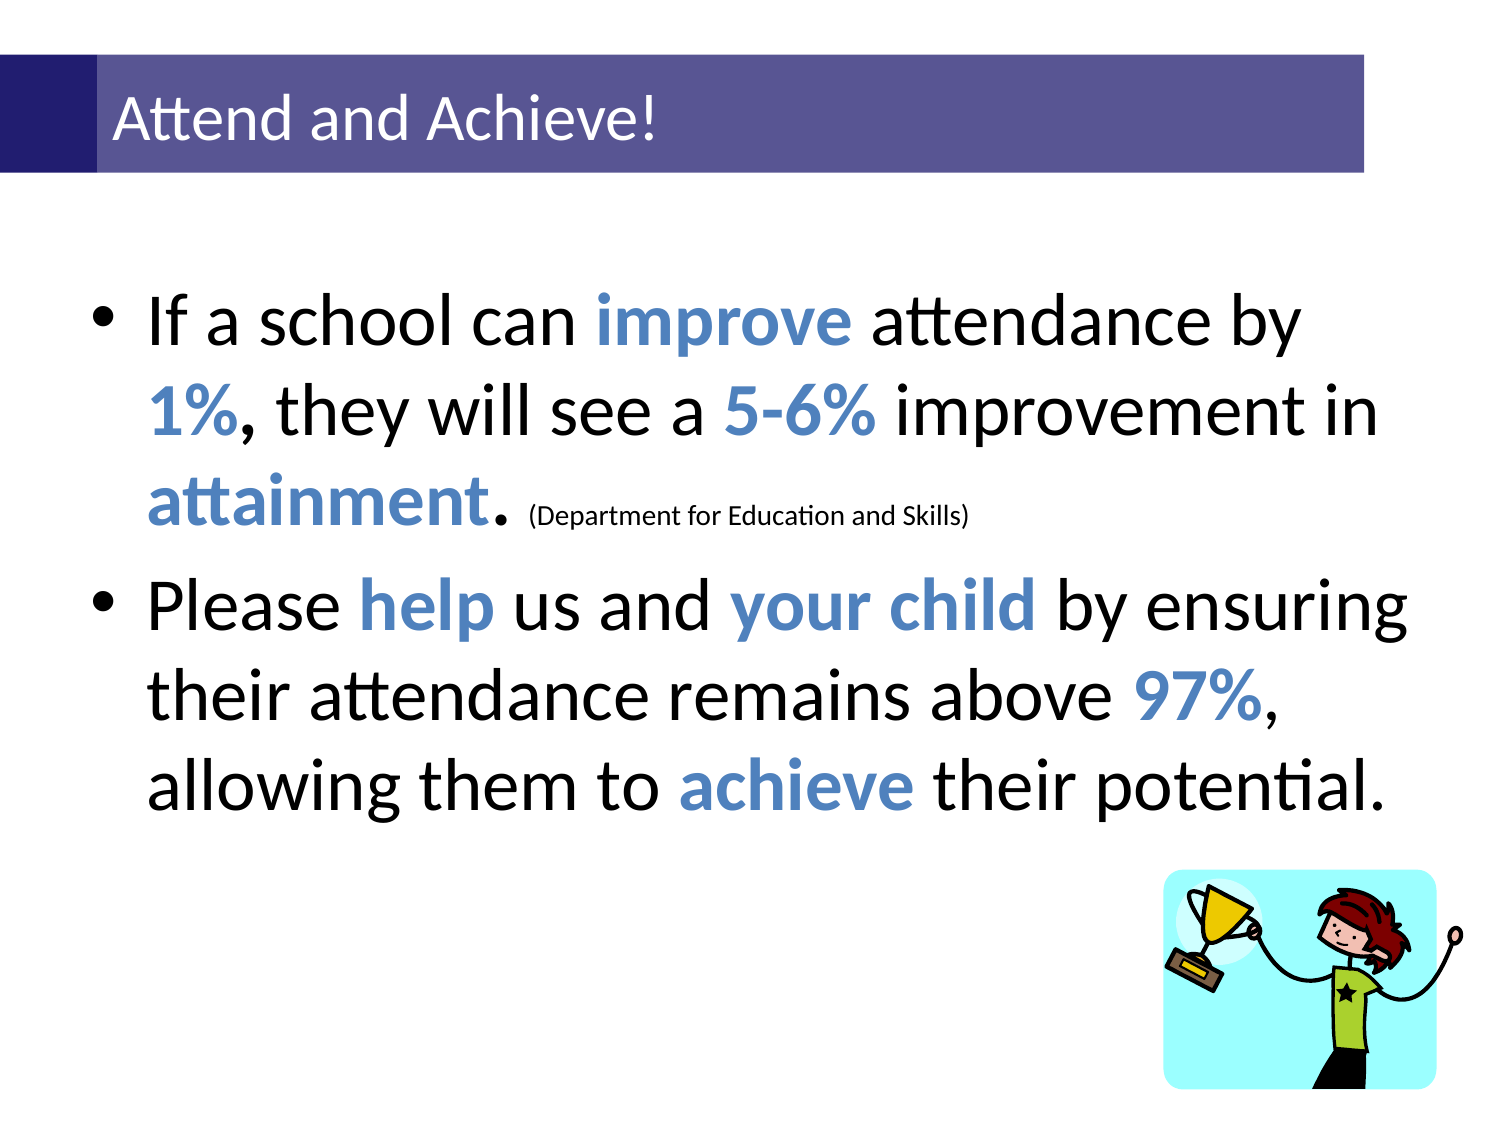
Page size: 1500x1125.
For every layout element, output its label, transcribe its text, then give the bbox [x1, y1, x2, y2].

picture [1163, 869, 1464, 1090]
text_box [0, 54, 1365, 173]
list If a school can improve attendance by 1%, they will see a 5-6% improvement in attainment. (Department for Education and Skills) Please help us and your child by ensuring their attendance remains above 97%, allowing them to achieve their potential. [75, 262, 1425, 1005]
